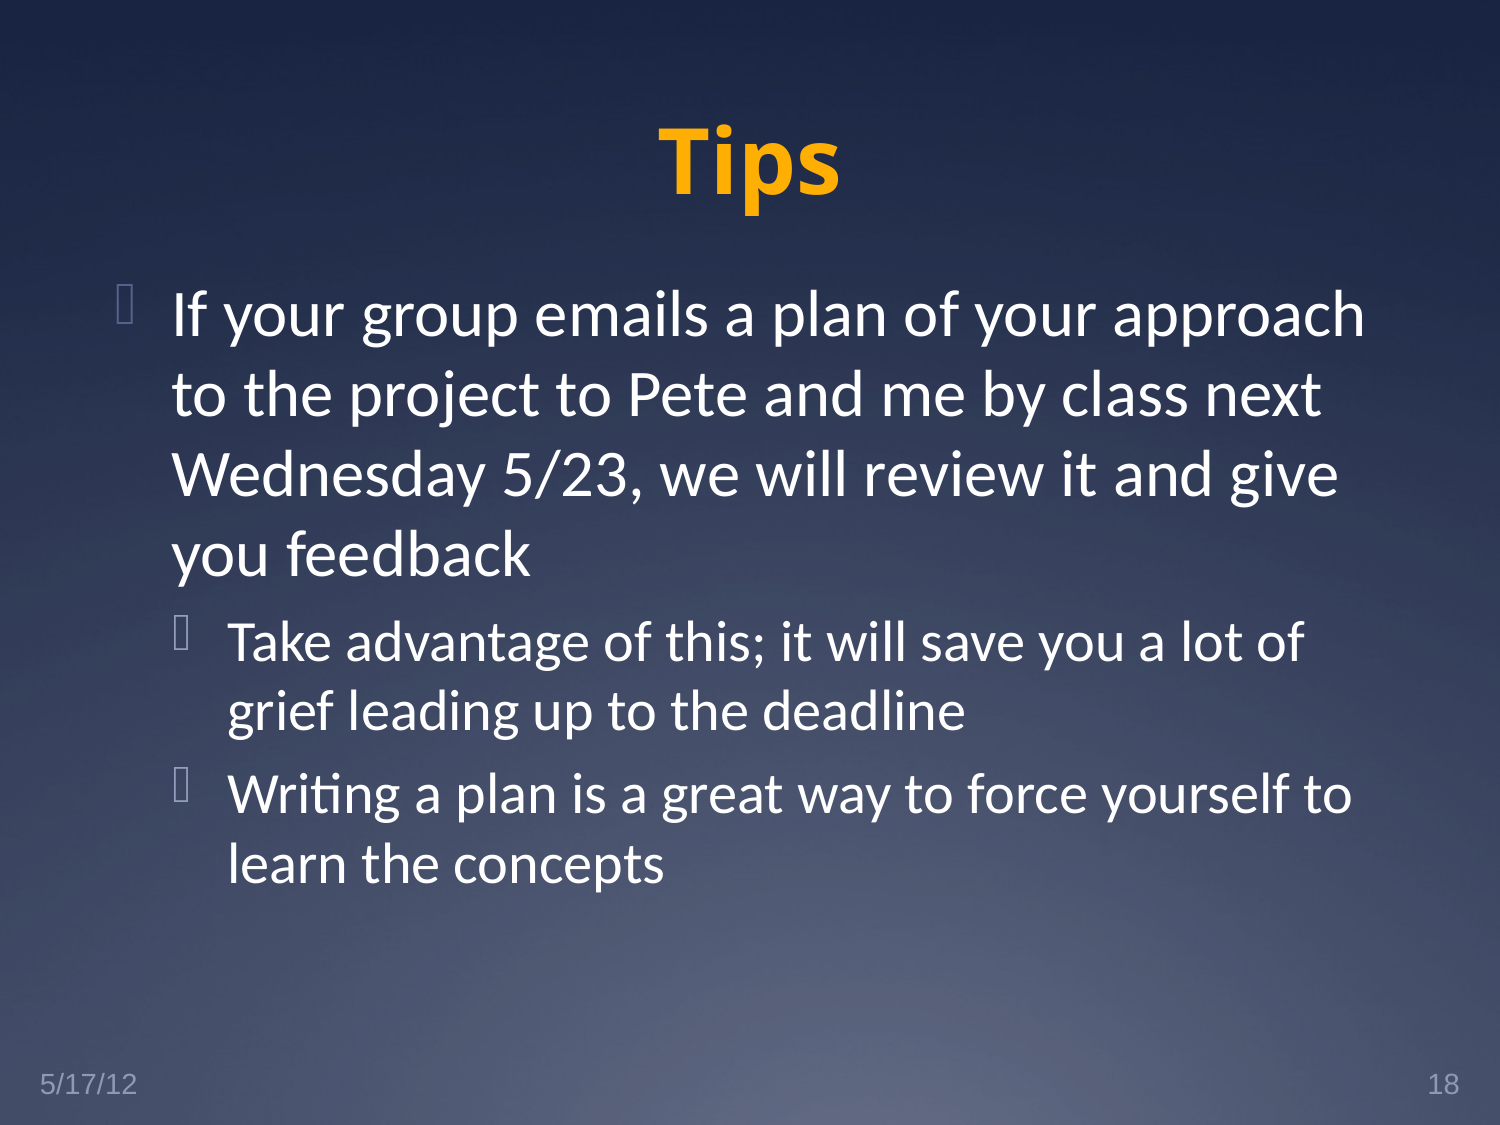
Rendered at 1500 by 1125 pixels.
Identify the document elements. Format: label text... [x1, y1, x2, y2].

title Tips [37, 95, 1463, 225]
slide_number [24, 1052, 288, 1113]
slide_number 18 [1374, 1052, 1475, 1113]
list If your group emails a plan of your approach to the project to Pete and me by class next Wednesday 5/23, we will review it and give you feedback Take advantage of this; it will save you a lot of grief leading up to the deadline Writing a plan is a great way to force yourself to learn the concepts [99, 262, 1400, 1050]
